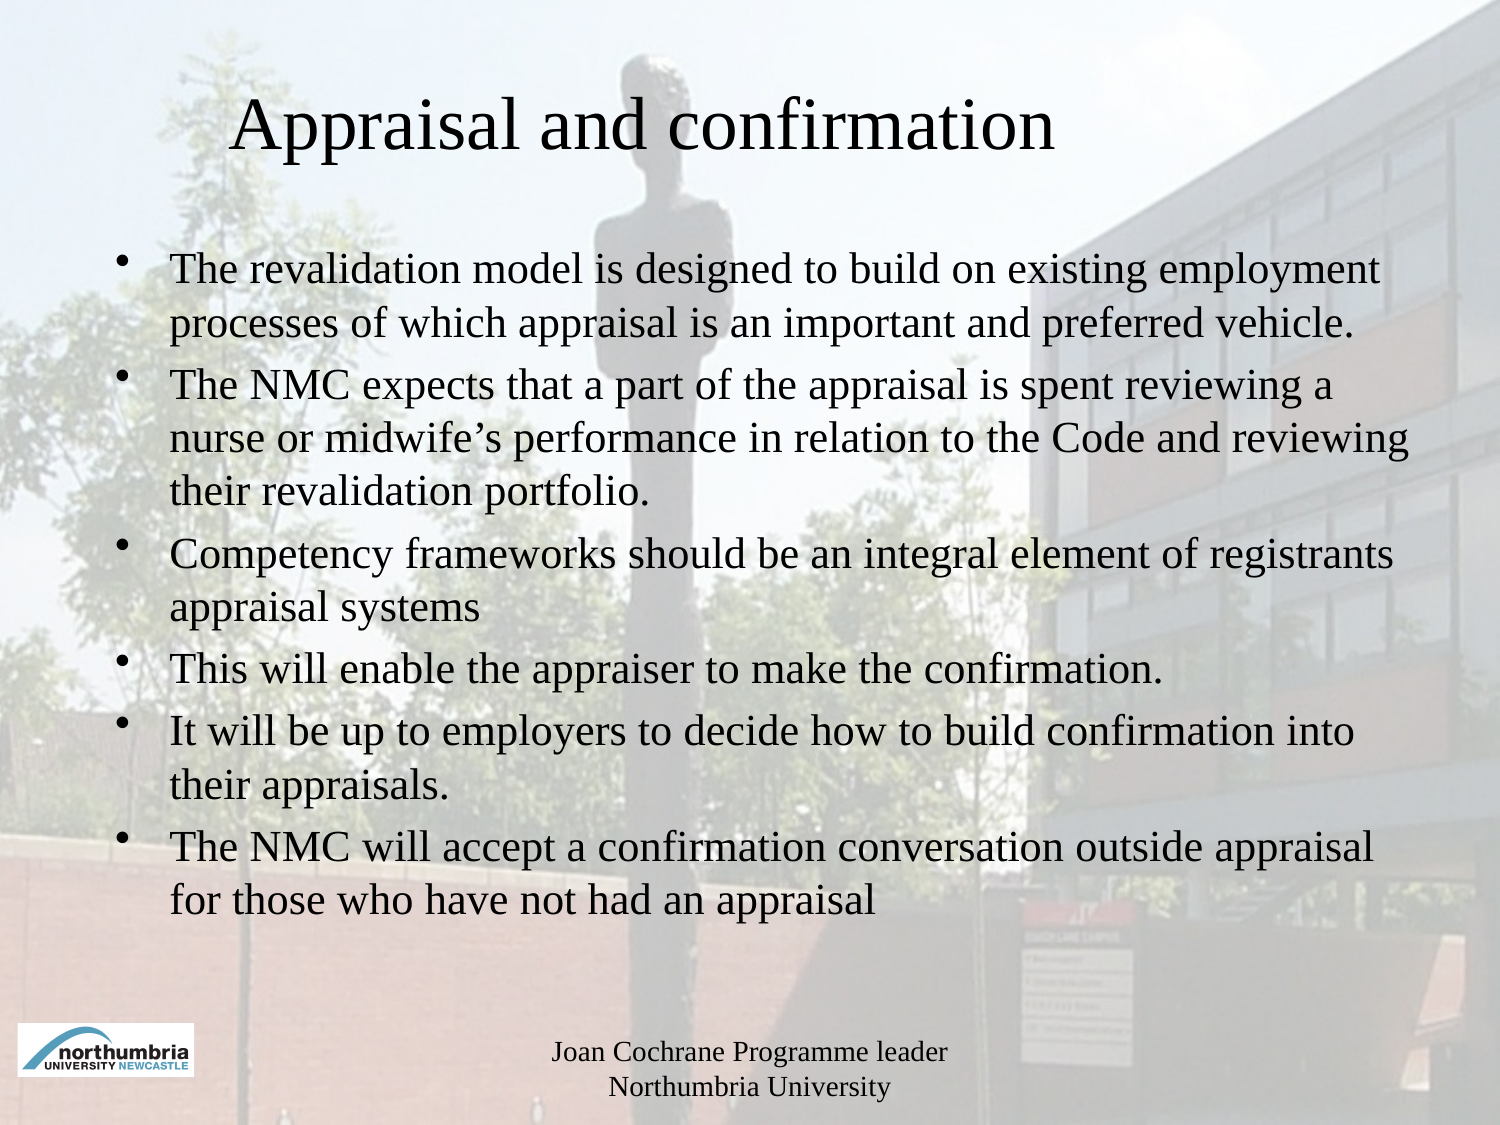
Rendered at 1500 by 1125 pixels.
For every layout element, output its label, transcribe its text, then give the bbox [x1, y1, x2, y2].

title Appraisal and confirmation [76, 66, 1229, 173]
picture [0, 0, 1500, 1125]
list The revalidation model is designed to build on existing employment processes of which appraisal is an important and preferred vehicle. The NMC expects that a part of the appraisal is spent reviewing a nurse or midwife’s performance in relation to the Code and reviewing their revalidation portfolio. Competency frameworks should be an integral element of registrants appraisal systems This will enable the appraiser to make the confirmation. It will be up to employers to decide how to build confirmation into their appraisals. The NMC will accept a confirmation conversation outside appraisal for those who have not had an appraisal [100, 231, 1447, 934]
footer Joan Cochrane Programme leader Northumbria University [512, 1024, 988, 1101]
